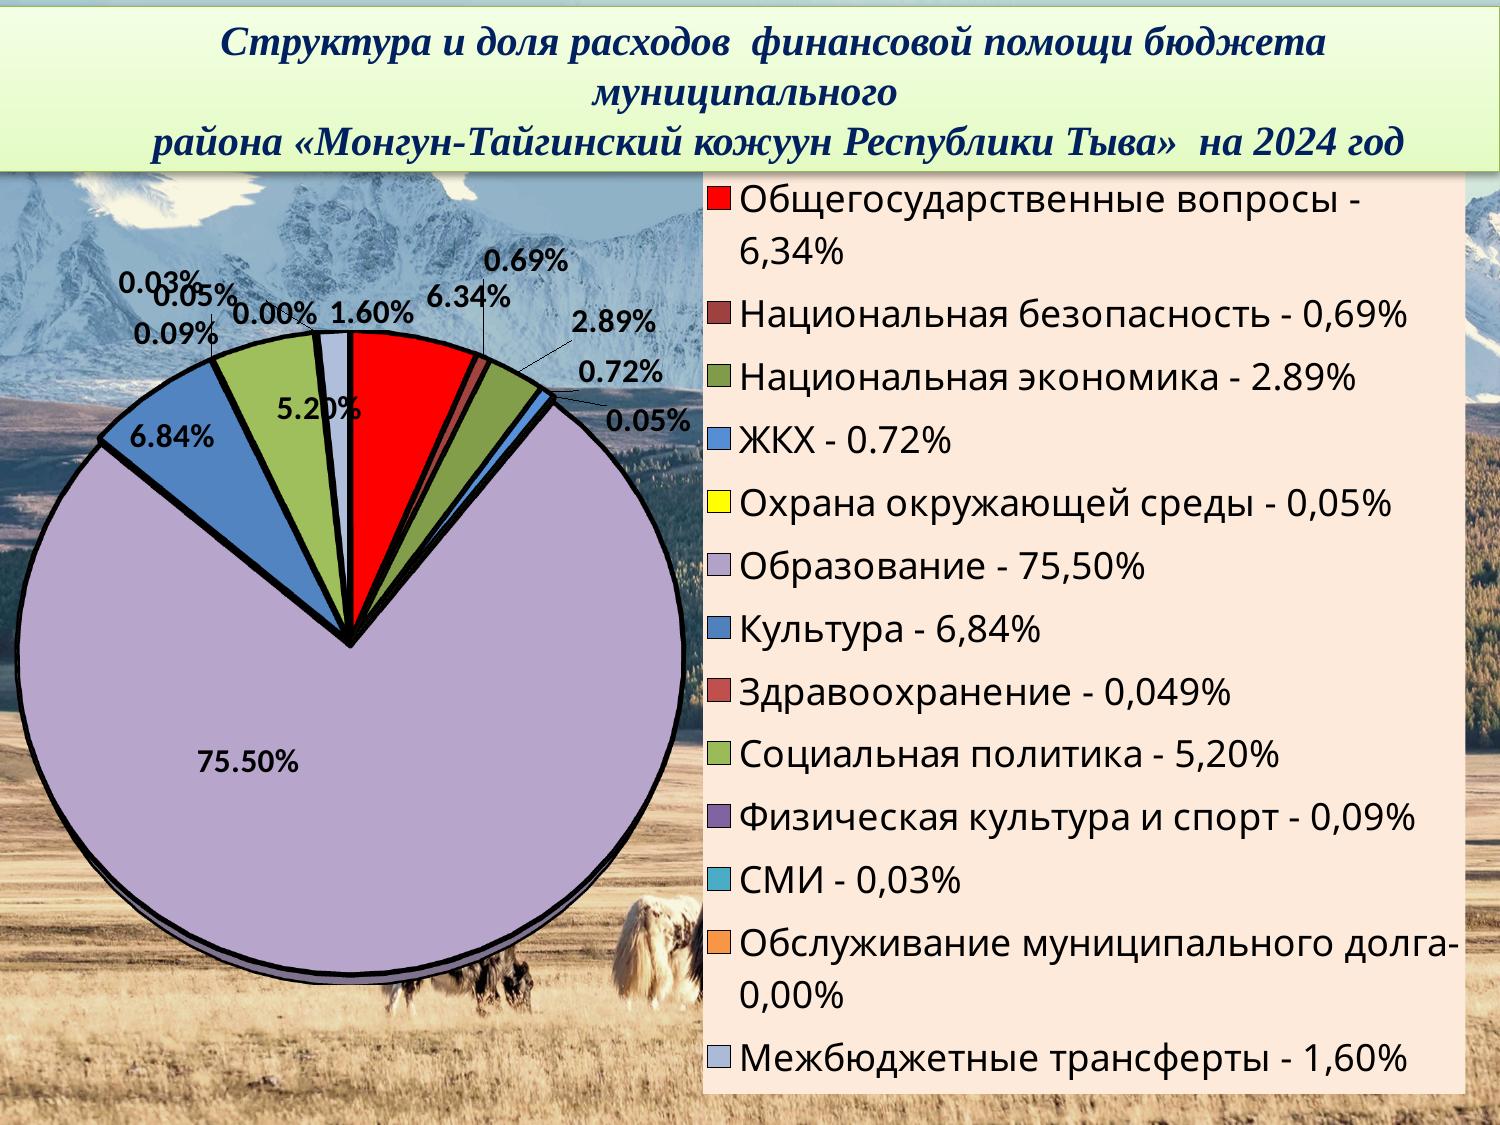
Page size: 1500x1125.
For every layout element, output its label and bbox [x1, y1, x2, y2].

picture [0, 0, 1500, 1125]
chart [0, 160, 1483, 1095]
